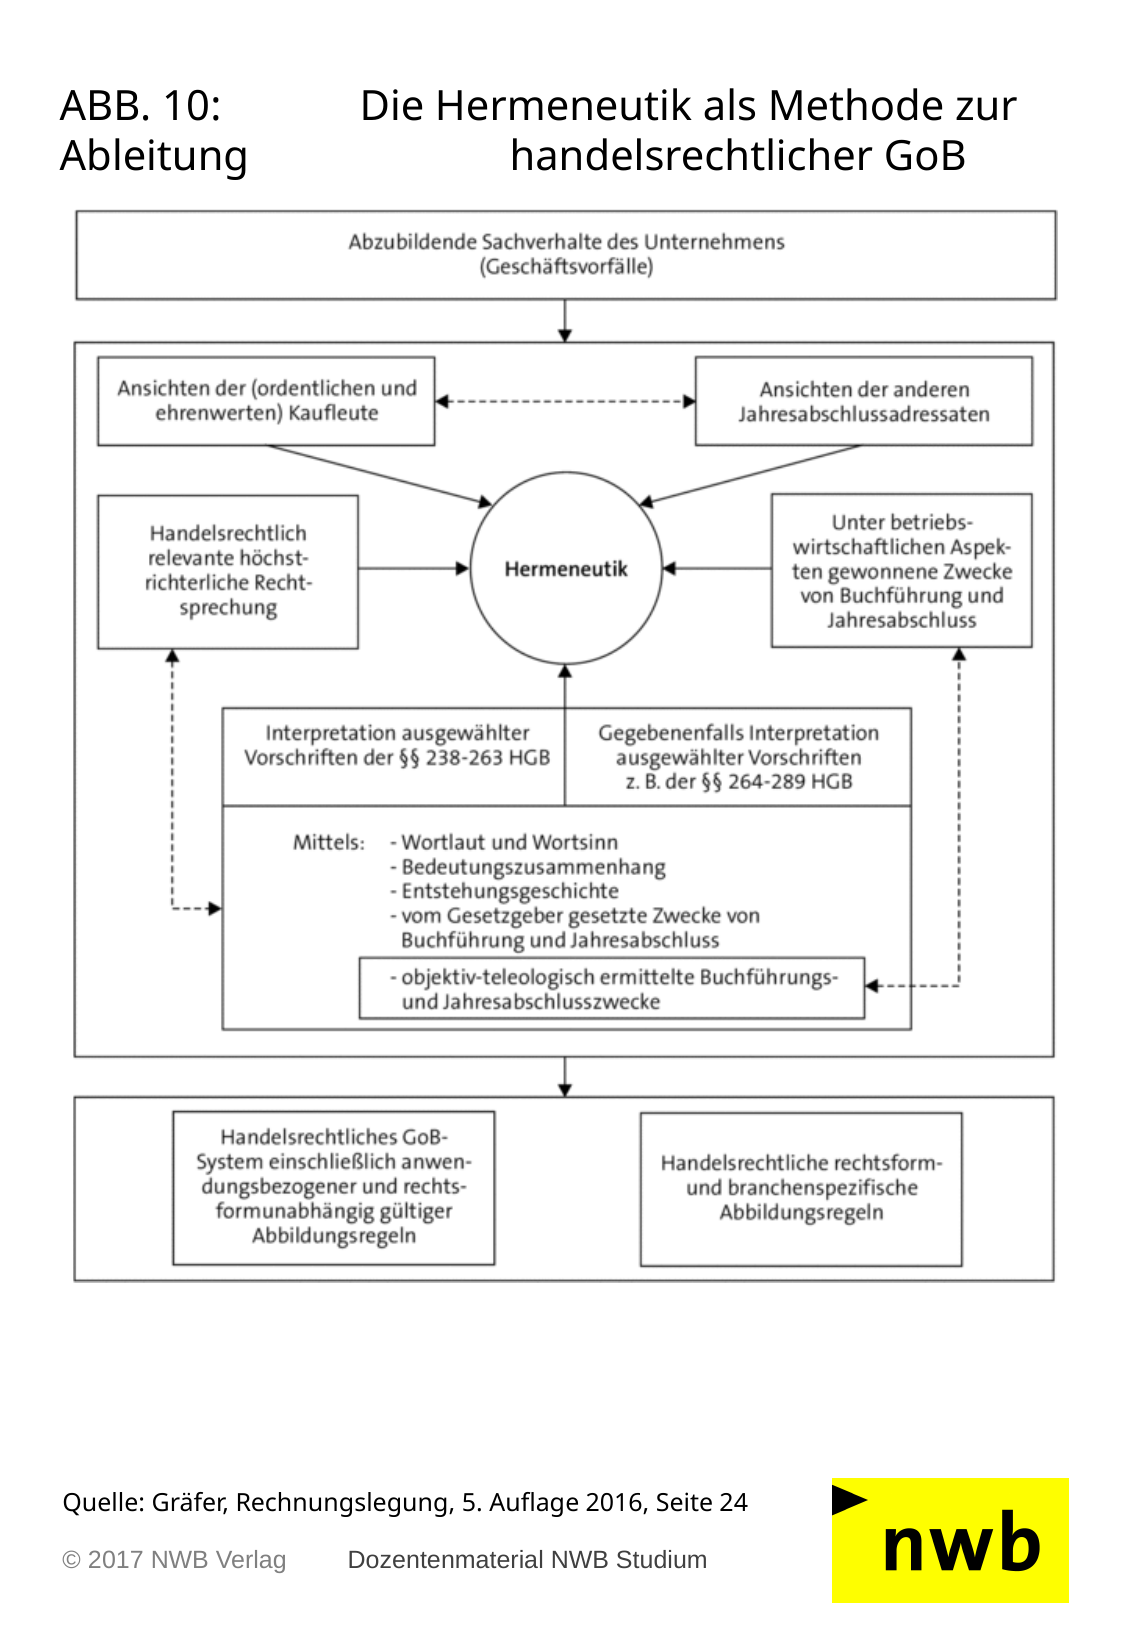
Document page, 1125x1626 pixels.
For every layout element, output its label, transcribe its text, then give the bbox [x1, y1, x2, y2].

slide_number © 2017 NWB Verlag [44, 1534, 330, 1603]
text_box ABB. 10: Die Hermeneutik als Methode zur Ableitung handelsrechtlicher GoB [44, 71, 1087, 236]
footer Dozentenmaterial NWB Studium [330, 1534, 813, 1621]
list Quelle: Gräfer, Rechnungslegung, 5. Auflage 2016, Seite 24 [44, 1478, 929, 1602]
picture [832, 1478, 1069, 1603]
picture [73, 208, 1058, 1283]
